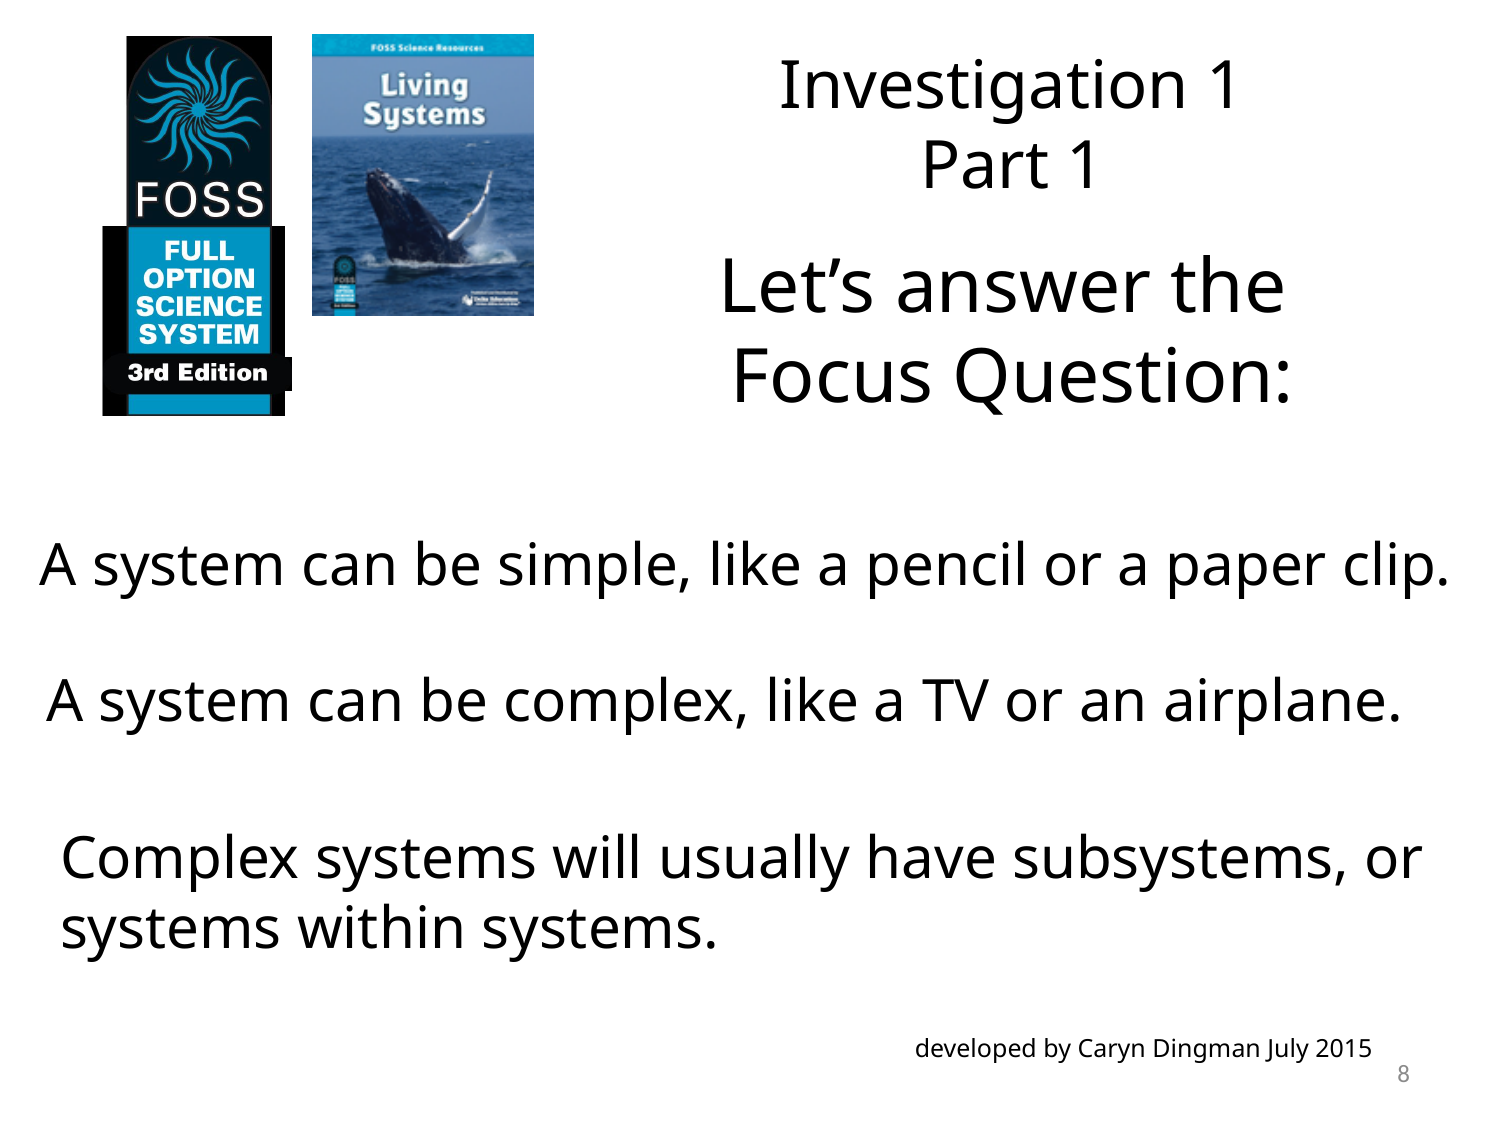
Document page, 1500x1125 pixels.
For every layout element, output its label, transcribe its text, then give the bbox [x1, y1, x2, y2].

text_box A system can be complex, like a TV or an airplane. [31, 655, 1482, 741]
picture [399, 44, 484, 51]
picture [371, 44, 395, 51]
text_box Let’s answer the Focus Question: [598, 229, 1427, 425]
picture [93, 36, 292, 424]
text_box Complex systems will usually have subsystems, or systems within systems. [45, 812, 1496, 968]
text_box developed by Caryn Dingman July 2015 [899, 1025, 1413, 1070]
text_box A system can be simple, like a pencil or a paper clip. [24, 519, 1475, 605]
slide_number 8 [1074, 1042, 1425, 1103]
text_box Investigation 1 Part 1 [699, 34, 1325, 209]
picture [312, 57, 534, 316]
